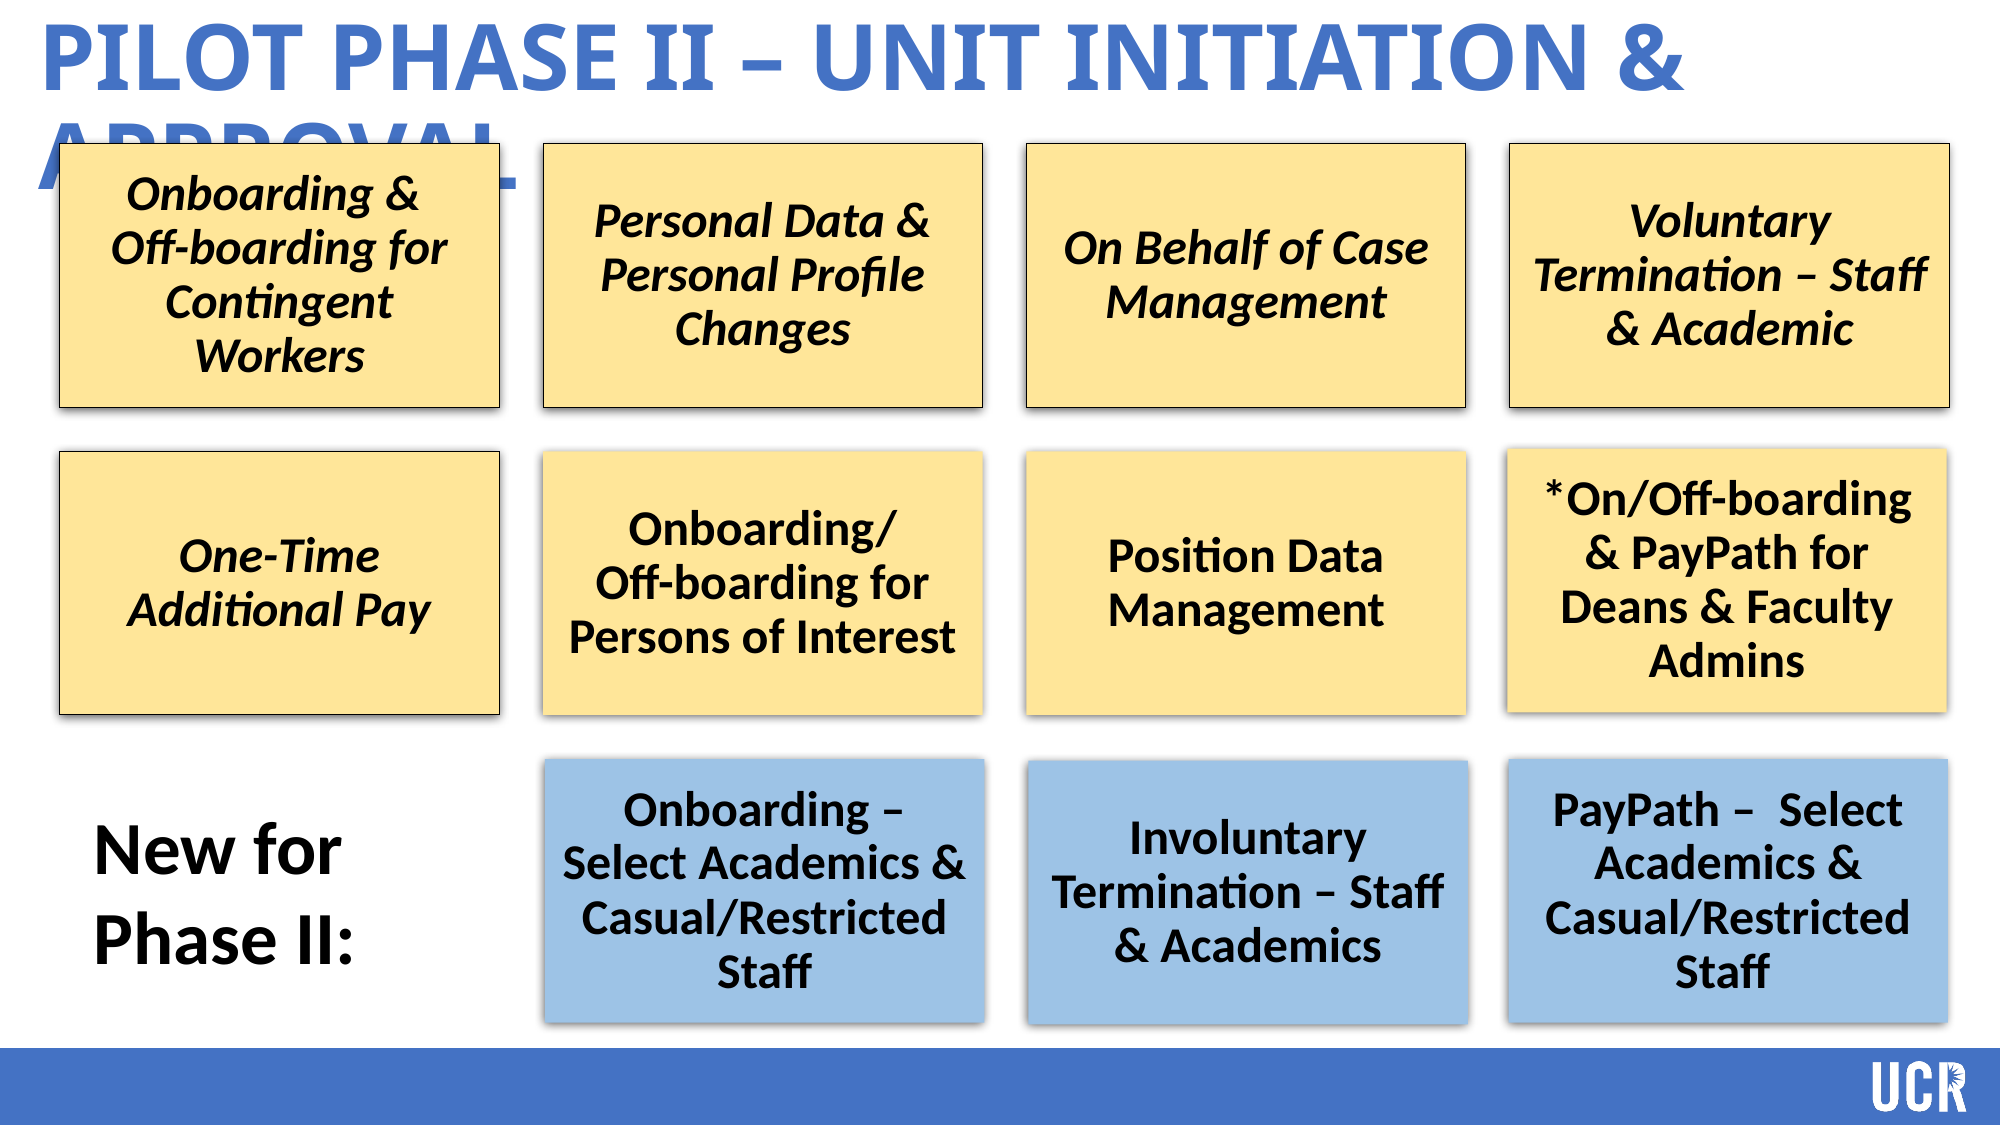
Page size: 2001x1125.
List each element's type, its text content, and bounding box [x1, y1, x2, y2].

list Pilot Phase II – Unit initiation & Approval [23, 4, 1972, 149]
picture [1872, 1061, 1967, 1112]
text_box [59, 122, 1950, 1044]
